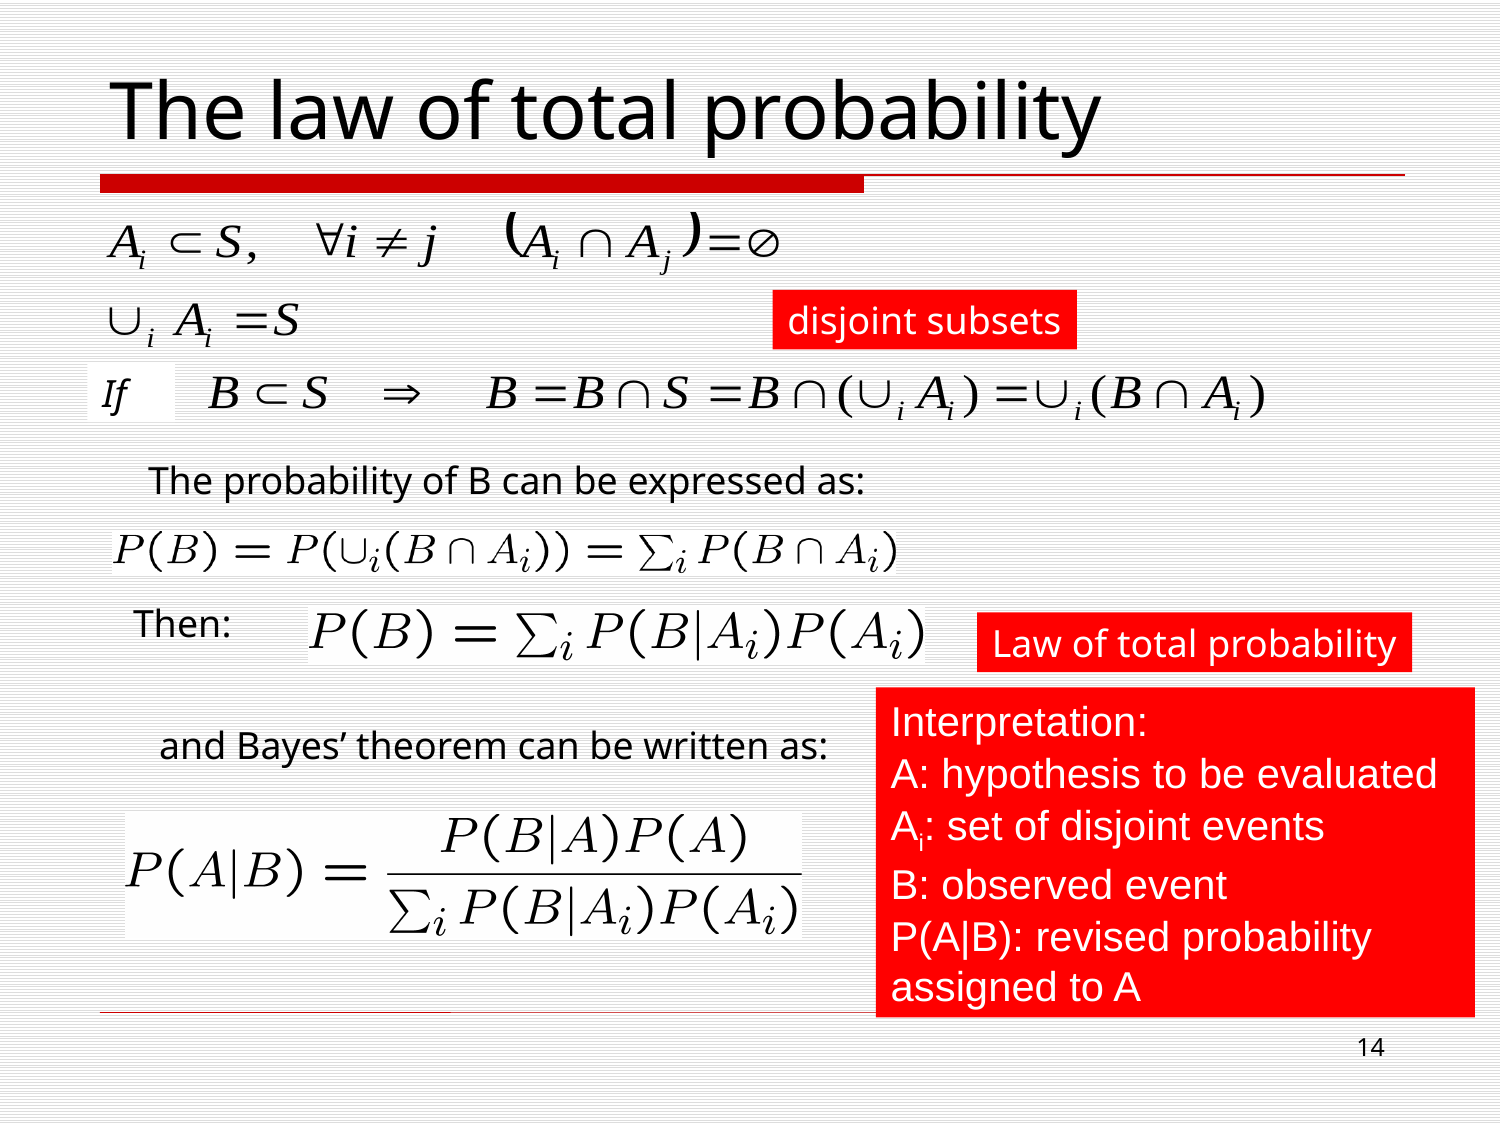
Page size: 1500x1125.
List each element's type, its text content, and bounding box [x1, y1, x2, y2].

text_box Then: [118, 592, 247, 653]
text_box If [87, 362, 92, 423]
picture [124, 813, 802, 938]
text_box The probability of B can be expressed as: [133, 449, 882, 510]
text_box Law of total probability [977, 612, 1413, 673]
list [112, 530, 896, 576]
title The law of total probability [93, 49, 1401, 163]
picture [308, 607, 926, 663]
slide_number 14 [1074, 1024, 1401, 1103]
text_box and Bayes’ theorem can be written as: [144, 714, 844, 775]
text_box Interpretation: A: hypothesis to be evaluated Ai: set of disjoint events B: observed event P(A|B): revised probability assigned to A [875, 687, 1475, 1018]
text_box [97, 212, 1276, 432]
